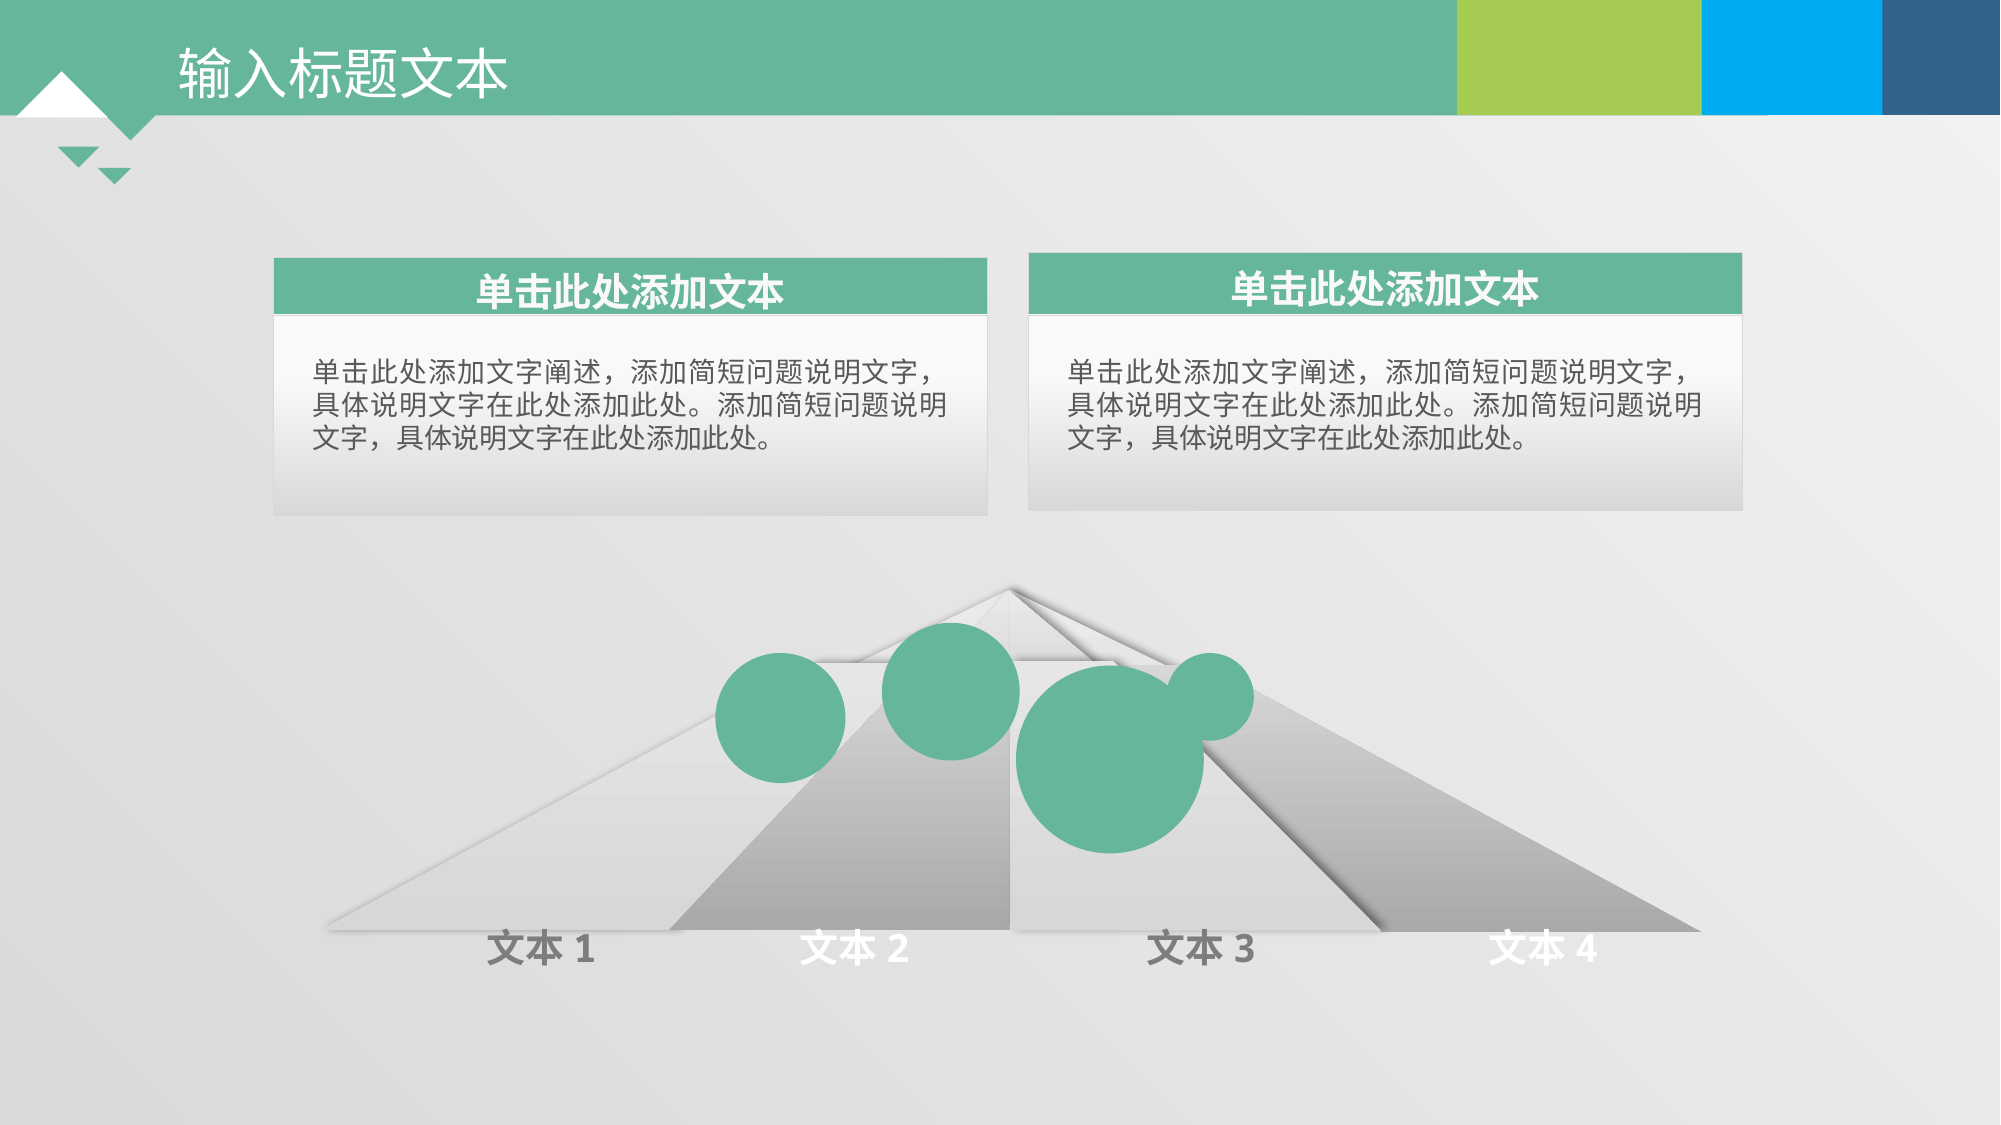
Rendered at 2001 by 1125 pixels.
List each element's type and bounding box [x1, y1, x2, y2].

text_box [273, 257, 988, 516]
text_box [318, 589, 1703, 979]
text_box [1028, 252, 1743, 511]
